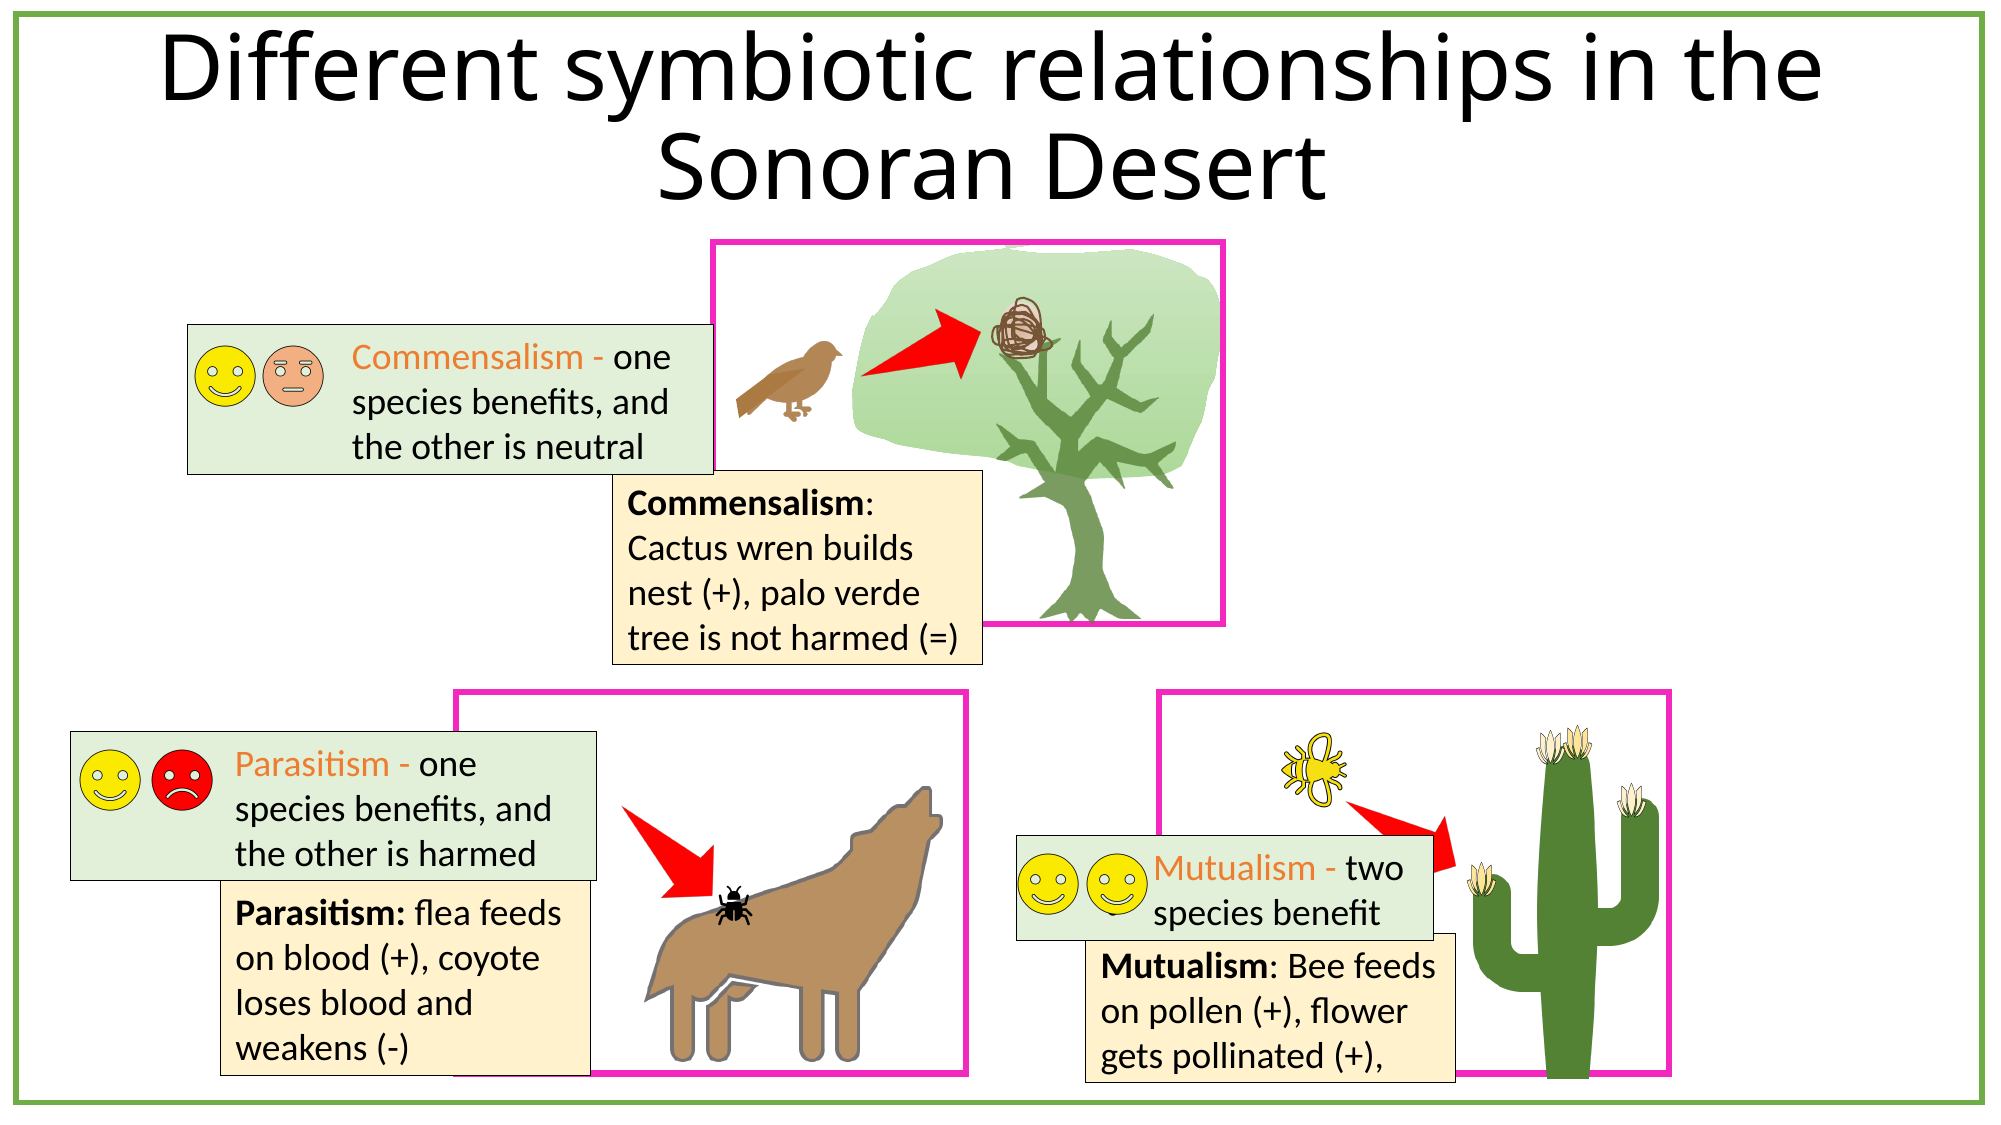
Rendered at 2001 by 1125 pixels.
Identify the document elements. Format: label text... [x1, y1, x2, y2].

picture [594, 741, 966, 1110]
text_box [712, 241, 1224, 625]
picture [1268, 712, 1748, 1094]
title Different symbiotic relationships in the Sonoran Desert [129, 11, 1855, 229]
text_box Mutualism: Bee feeds on pollen (+), flower gets pollinated (+), [1085, 942, 1383, 1083]
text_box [726, 320, 855, 442]
text_box Commensalism: Cactus wren builds nest (+), palo verde tree is not harmed (=) [612, 470, 983, 665]
picture [830, 260, 1202, 647]
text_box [992, 297, 1053, 359]
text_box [1010, 835, 1434, 942]
text_box Parasitism: flea feeds on blood (+), coyote loses blood and weakens (-) [220, 883, 591, 1076]
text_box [187, 324, 715, 476]
text_box [15, 13, 1983, 1104]
text_box [1158, 691, 1670, 835]
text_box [70, 731, 597, 883]
text_box [455, 691, 967, 1075]
